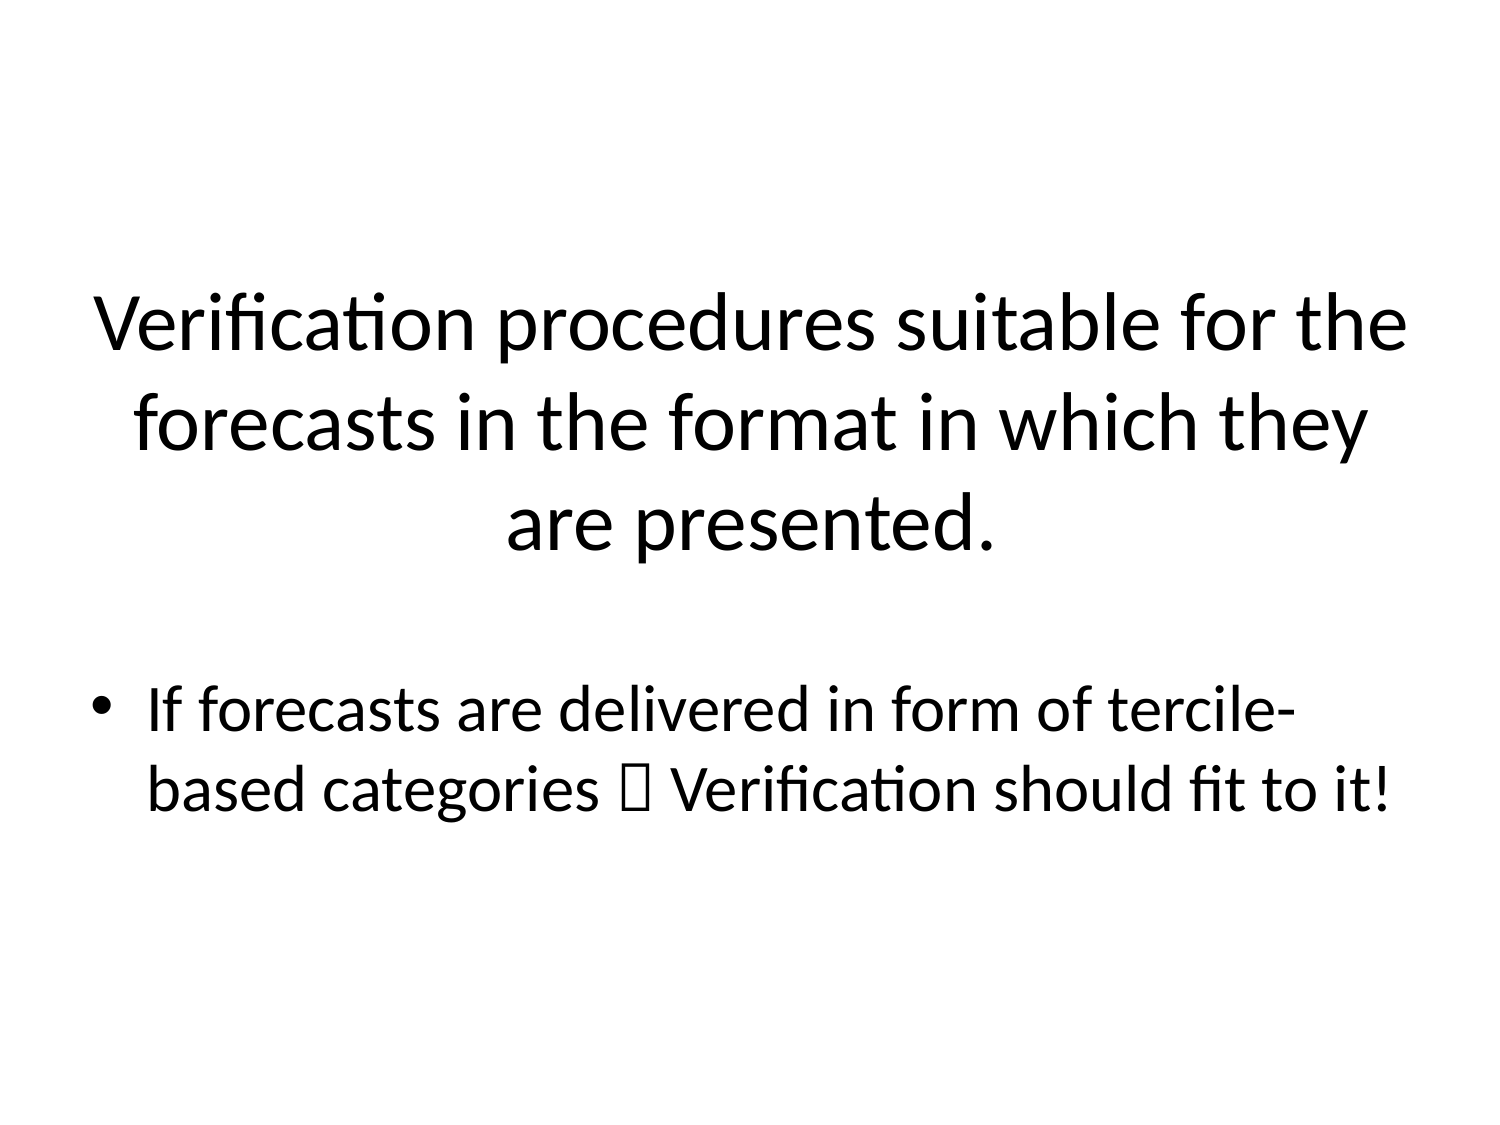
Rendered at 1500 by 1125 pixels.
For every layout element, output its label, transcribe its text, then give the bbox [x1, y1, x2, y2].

list If forecasts are delivered in form of tercile-based categories  Verification should fit to it! [74, 656, 1448, 1006]
title Verification procedures suitable for the forecasts in the format in which they are presented. [76, 373, 1428, 562]
